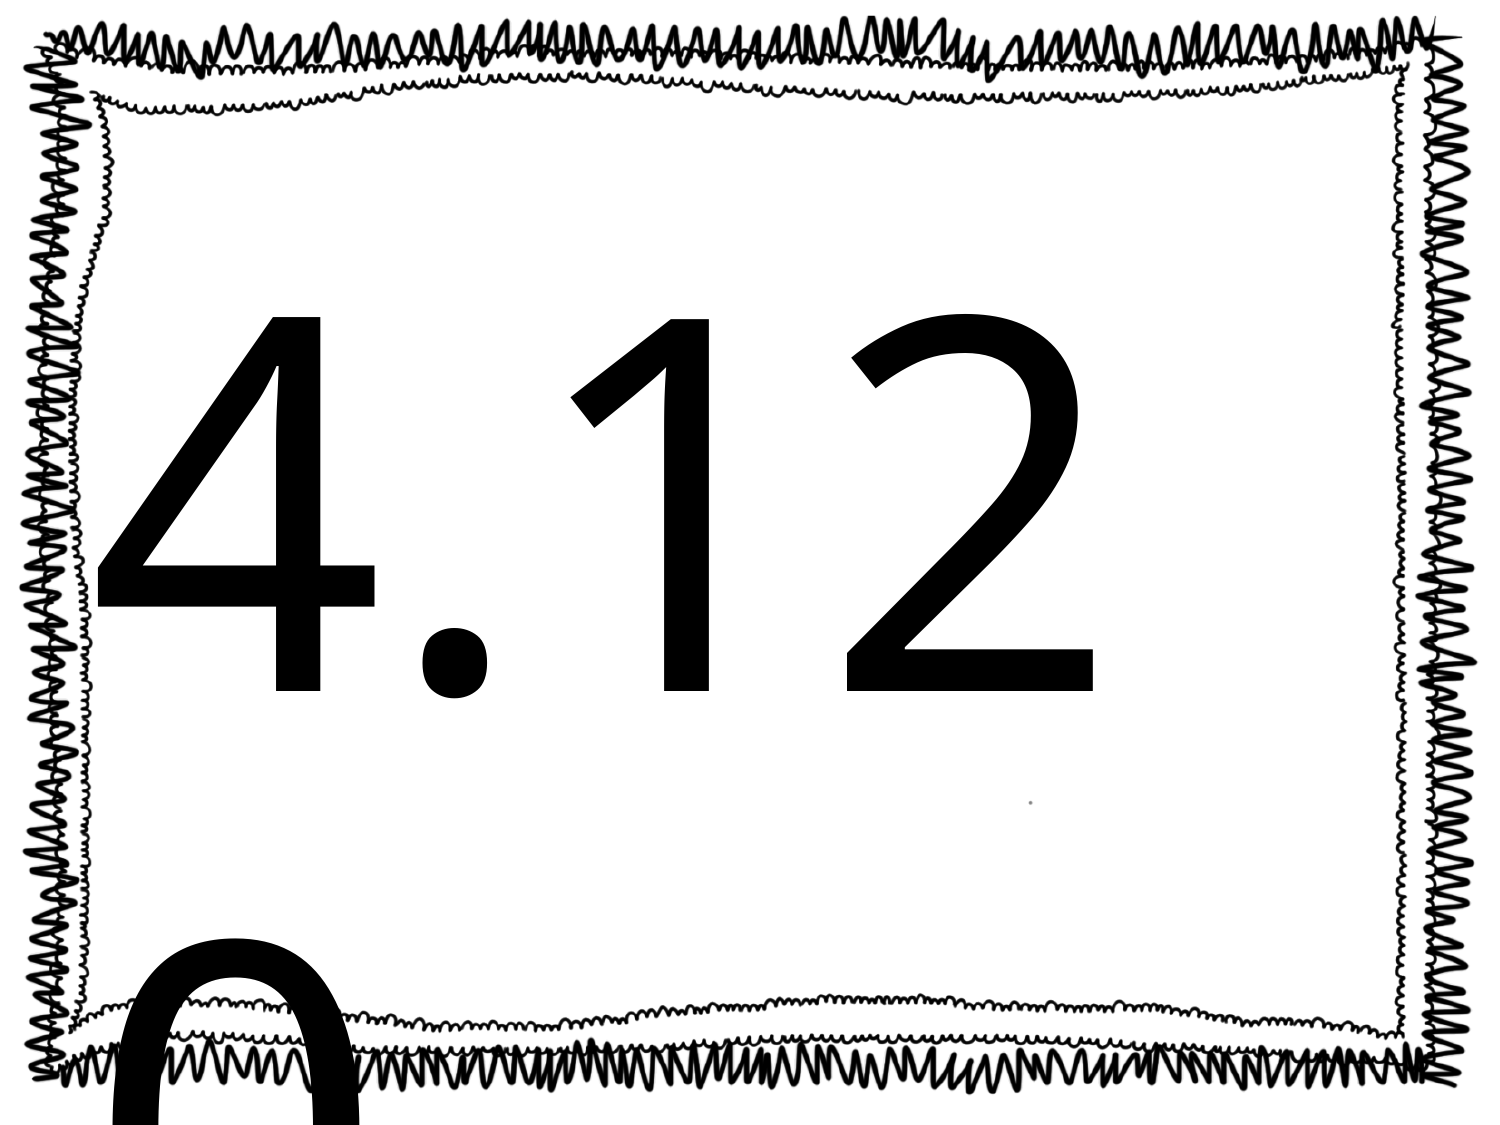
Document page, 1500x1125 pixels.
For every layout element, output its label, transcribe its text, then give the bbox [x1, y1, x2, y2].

text_box 4.120 [1293, 155, 1399, 966]
text_box 4.120 [72, 155, 197, 966]
picture [12, 0, 1483, 1125]
